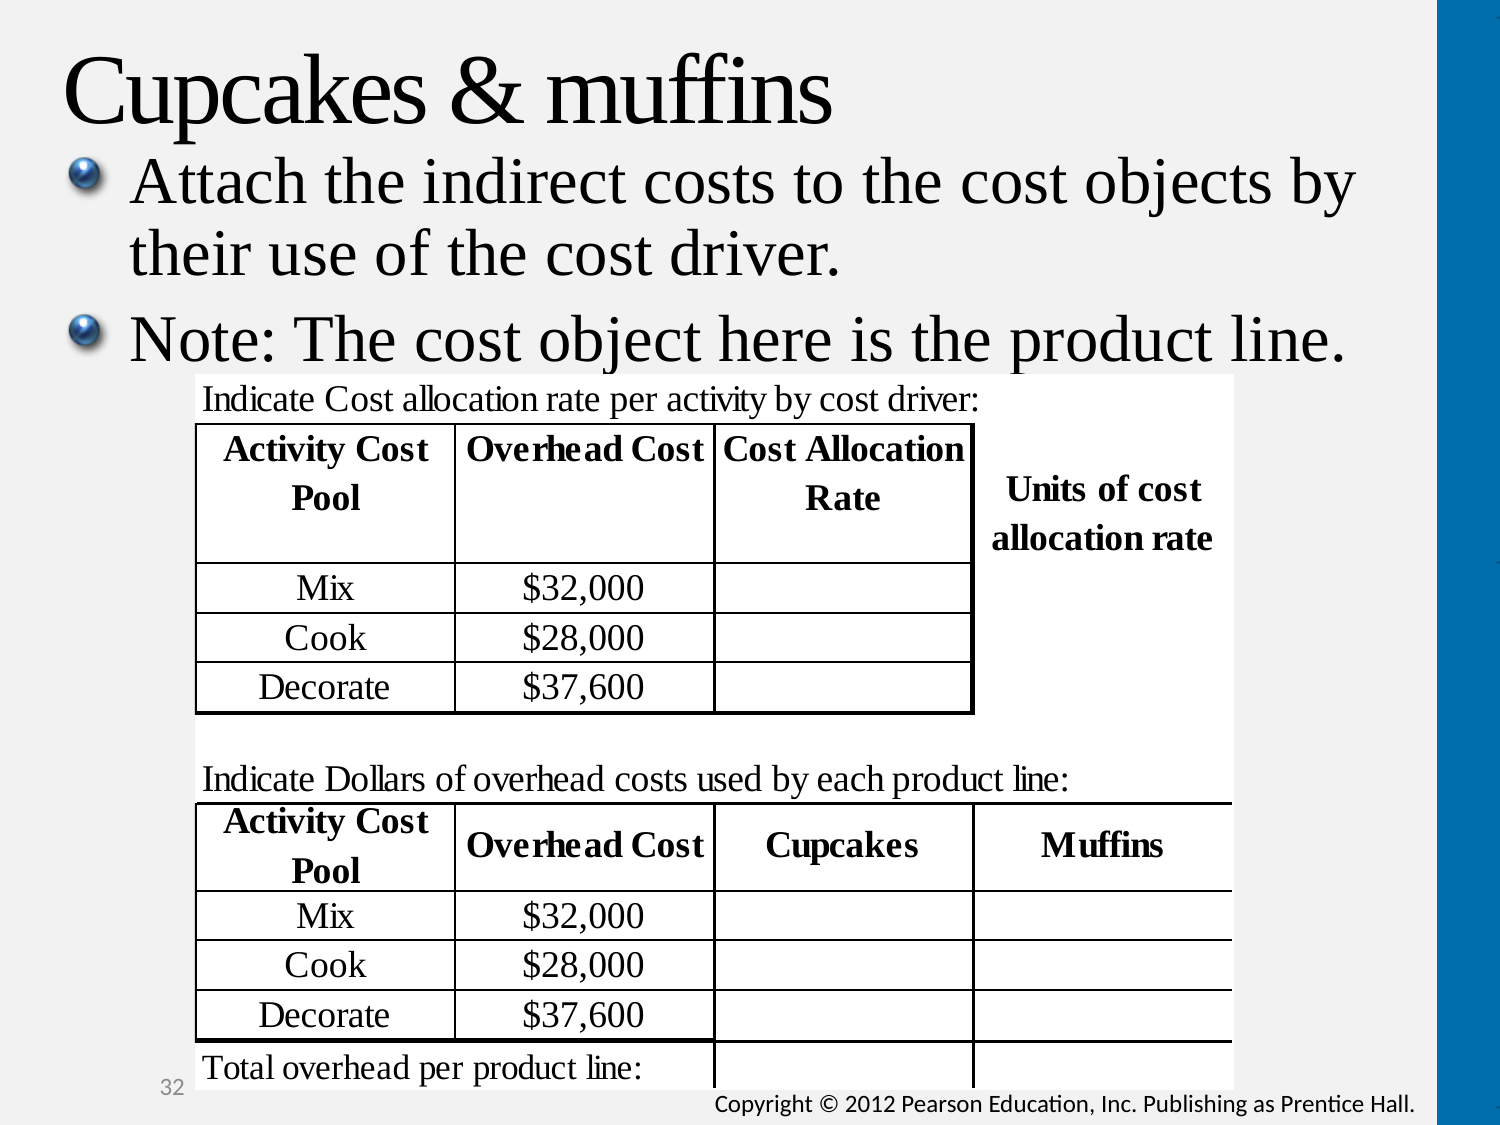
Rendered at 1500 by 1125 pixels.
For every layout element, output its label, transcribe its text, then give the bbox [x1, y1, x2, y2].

list Attach the indirect costs to the cost objects by their use of the cost driver. Note: The cost object here is the product line. [64, 146, 1440, 381]
picture [64, 311, 112, 359]
title Cupcakes & muffins [62, 37, 1438, 147]
picture [1437, 0, 1500, 1125]
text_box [194, 373, 1235, 1091]
picture [64, 154, 112, 202]
slide_number 32 [12, 1055, 200, 1116]
